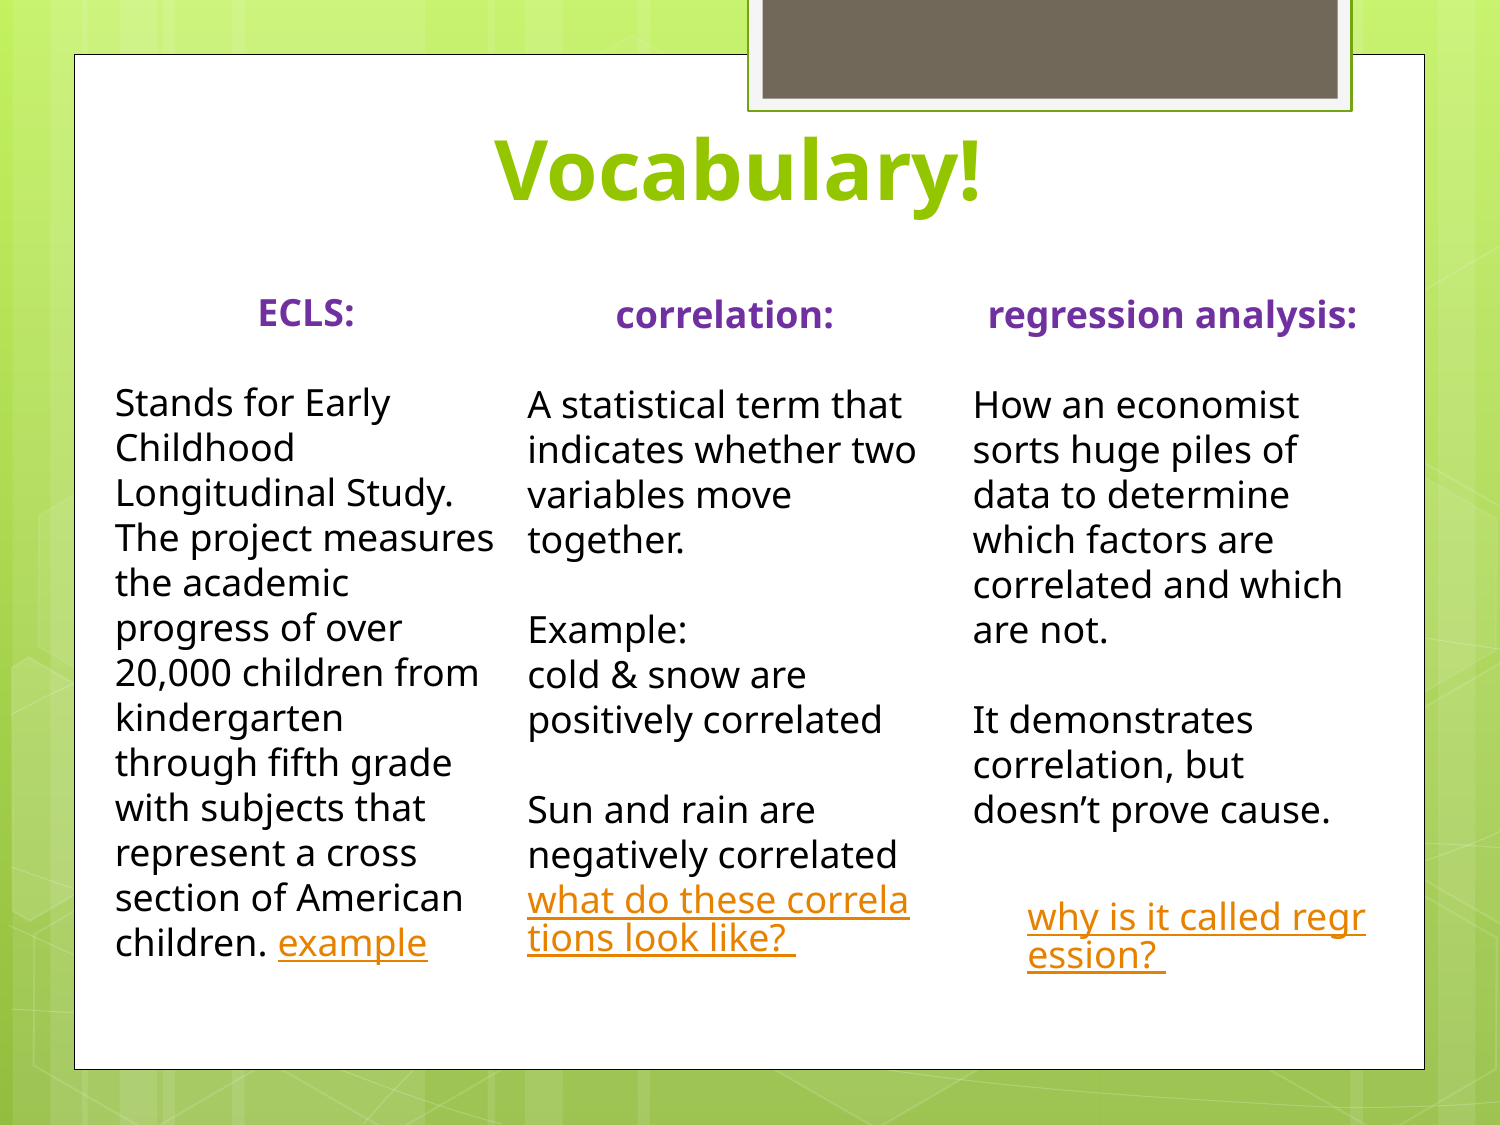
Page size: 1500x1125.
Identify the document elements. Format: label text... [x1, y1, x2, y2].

title Vocabulary! [162, 37, 1315, 225]
text_box correlation: A statistical term that indicates whether two variables move together. Example: cold & snow are positively correlated Sun and rain are negatively correlated what do these correlations look like? [512, 284, 938, 935]
text_box regression analysis: How an economist sorts huge piles of data to determine which factors are correlated and which are not. It demonstrates correlation, but doesn’t prove cause. [957, 284, 1388, 839]
text_box ECLS: Stands for Early Childhood Longitudinal Study. The project measures the academic progress of over 20,000 children from kindergarten through fifth grade with subjects that represent a cross section of American children. example [99, 281, 513, 978]
text_box why is it called regression? [1012, 885, 1388, 952]
